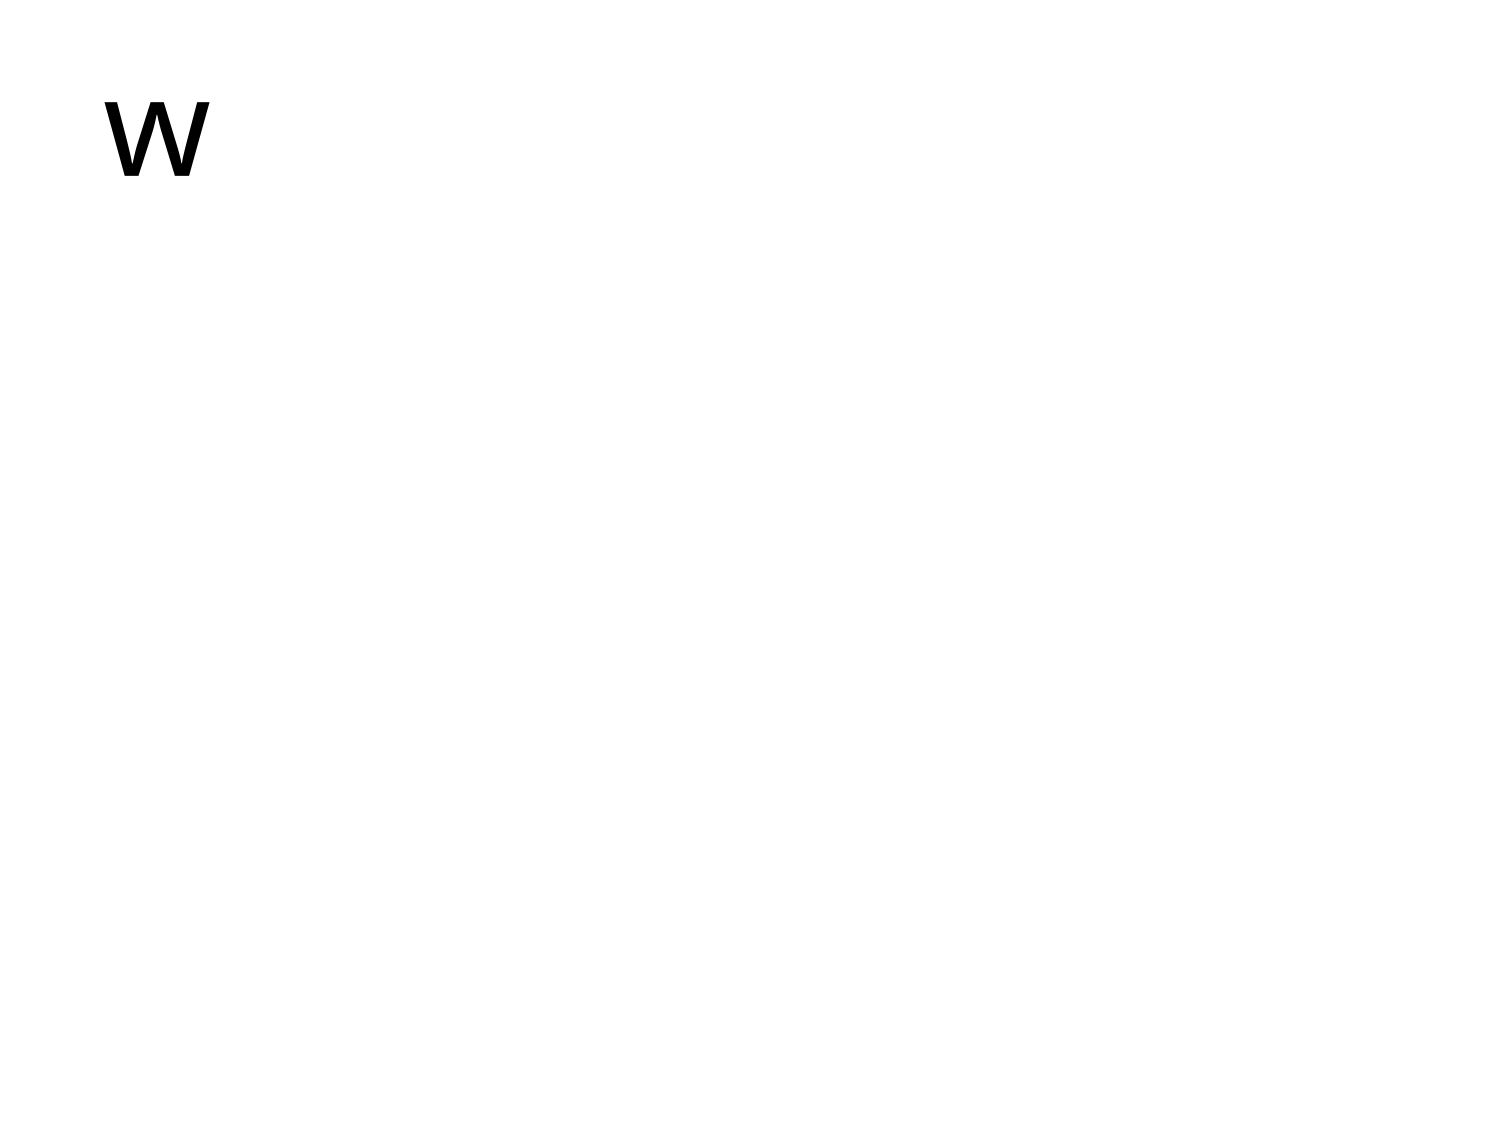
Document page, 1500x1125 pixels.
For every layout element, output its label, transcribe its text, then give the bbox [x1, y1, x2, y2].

text_box w [17, 31, 1479, 212]
